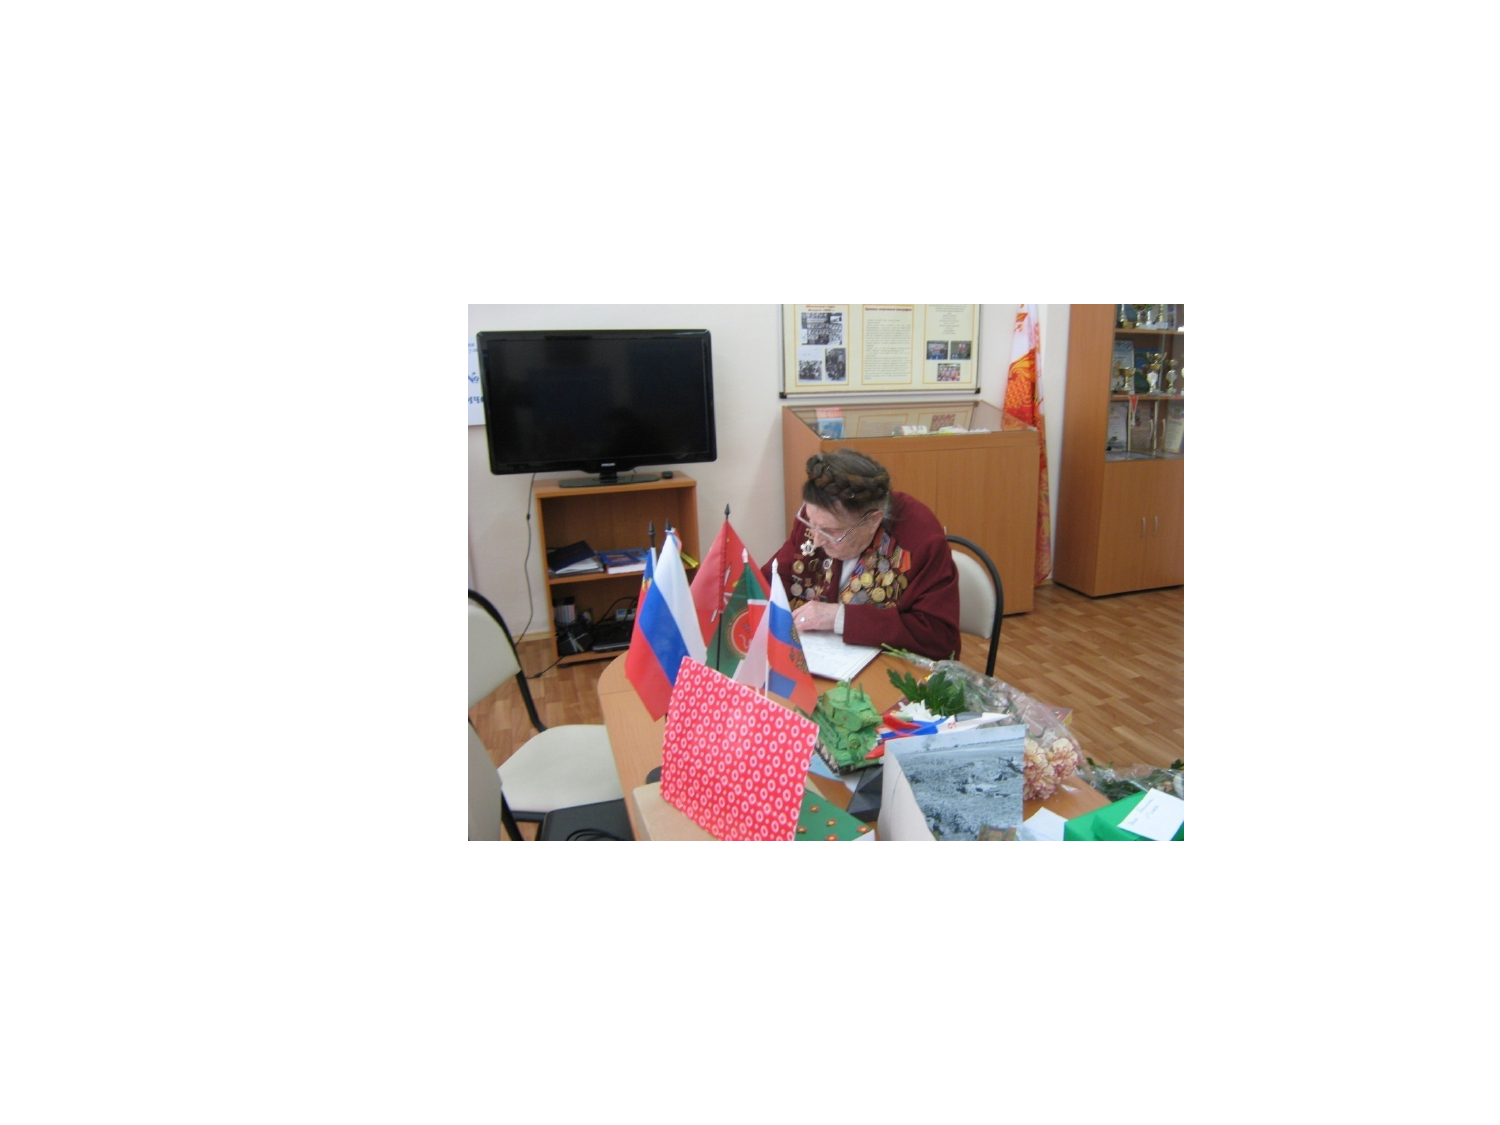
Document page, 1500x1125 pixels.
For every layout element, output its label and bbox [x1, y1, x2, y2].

list [468, 304, 1184, 842]
